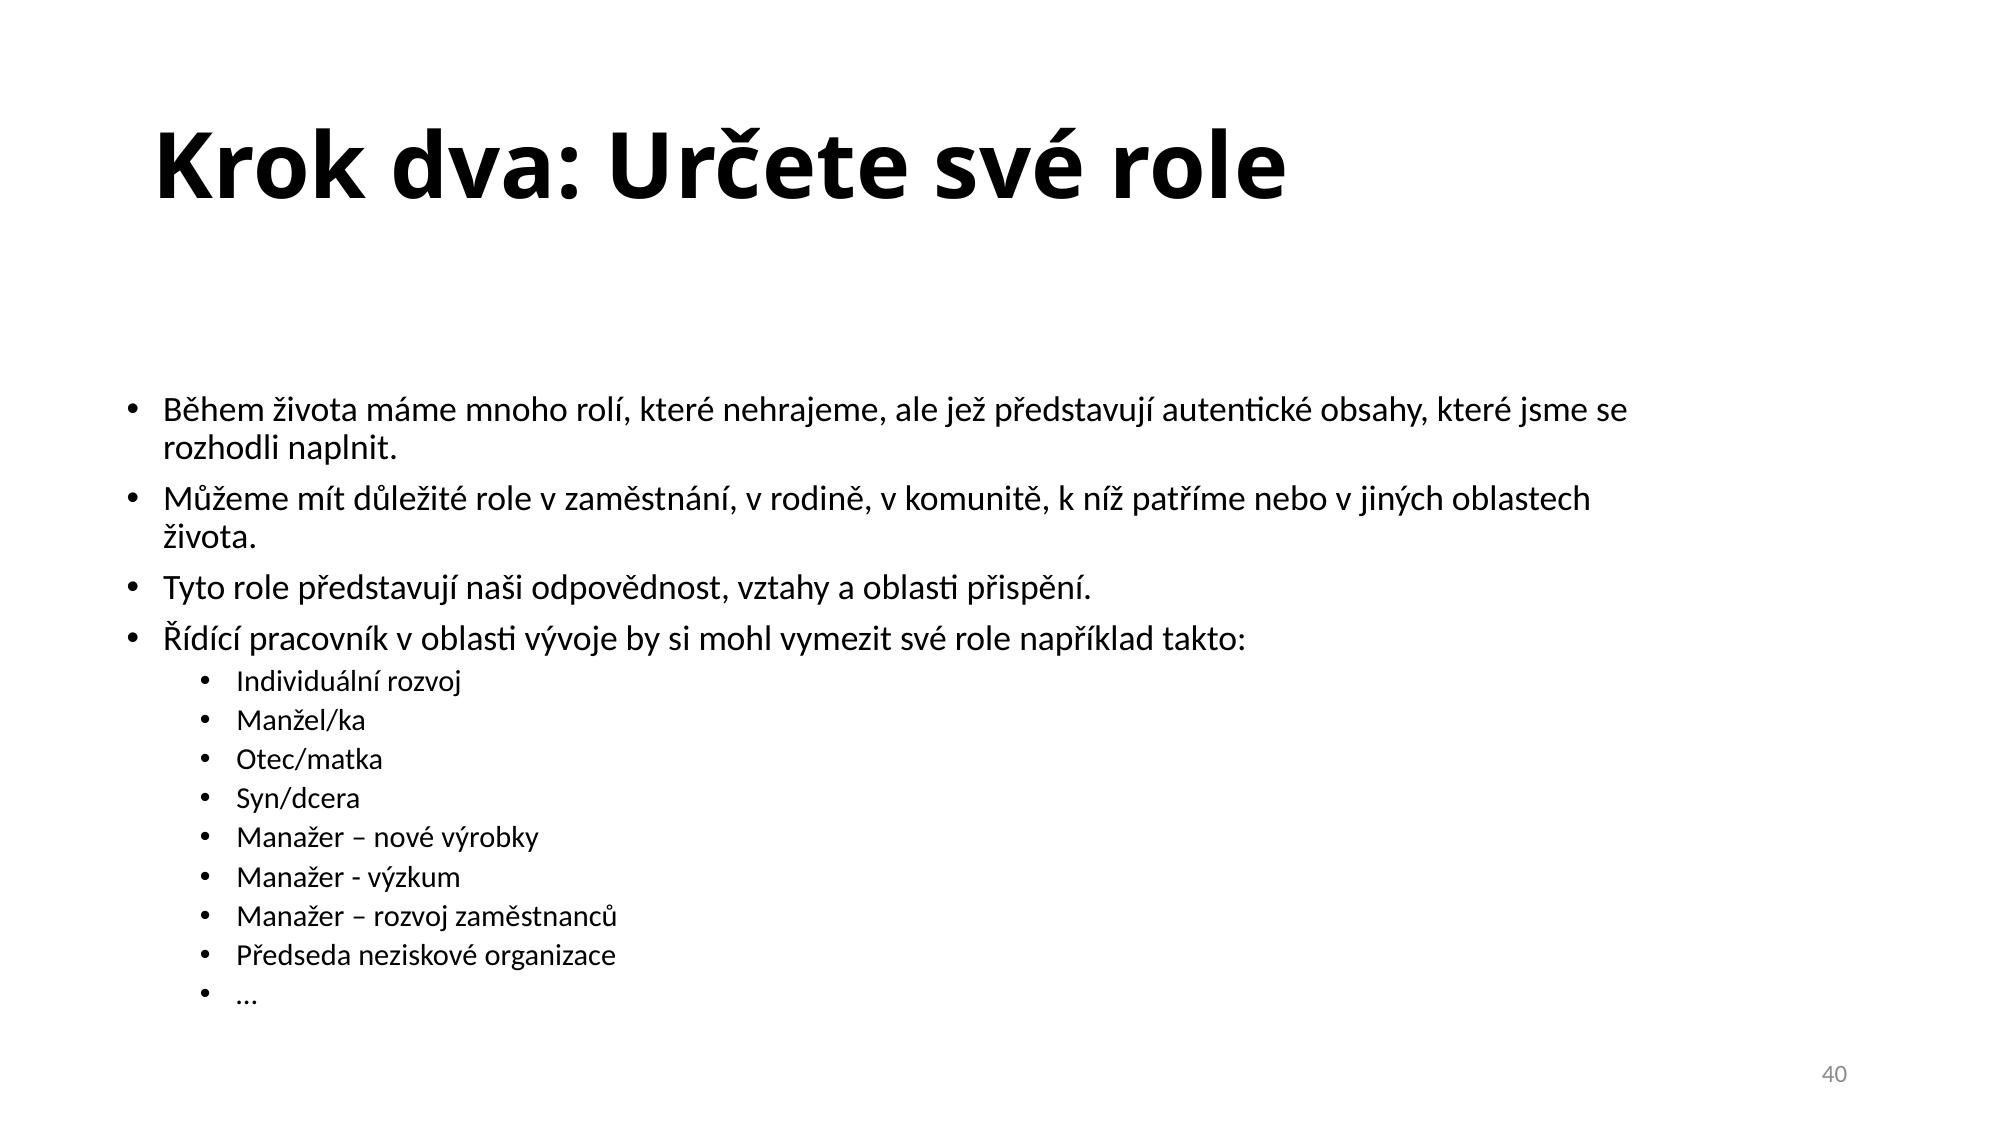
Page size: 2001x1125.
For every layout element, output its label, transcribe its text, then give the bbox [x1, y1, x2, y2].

list Během života máme mnoho rolí, které nehrajeme, ale jež představují autentické obsahy, které jsme se rozhodli naplnit. Můžeme mít důležité role v zaměstnání, v rodině, v komunitě, k níž patříme nebo v jiných oblastech života. Tyto role představují naši odpovědnost, vztahy a oblasti přispění. Řídící pracovník v oblasti vývoje by si mohl vymezit své role například takto: Individuální rozvoj Manžel/ka Otec/matka Syn/dcera Manažer – nové výrobky Manažer - výzkum Manažer – rozvoj zaměstnanců Předseda neziskové organizace … [111, 383, 1689, 1022]
title Krok dva: Určete své role [137, 59, 1863, 278]
slide_number 40 [1412, 1042, 1863, 1103]
